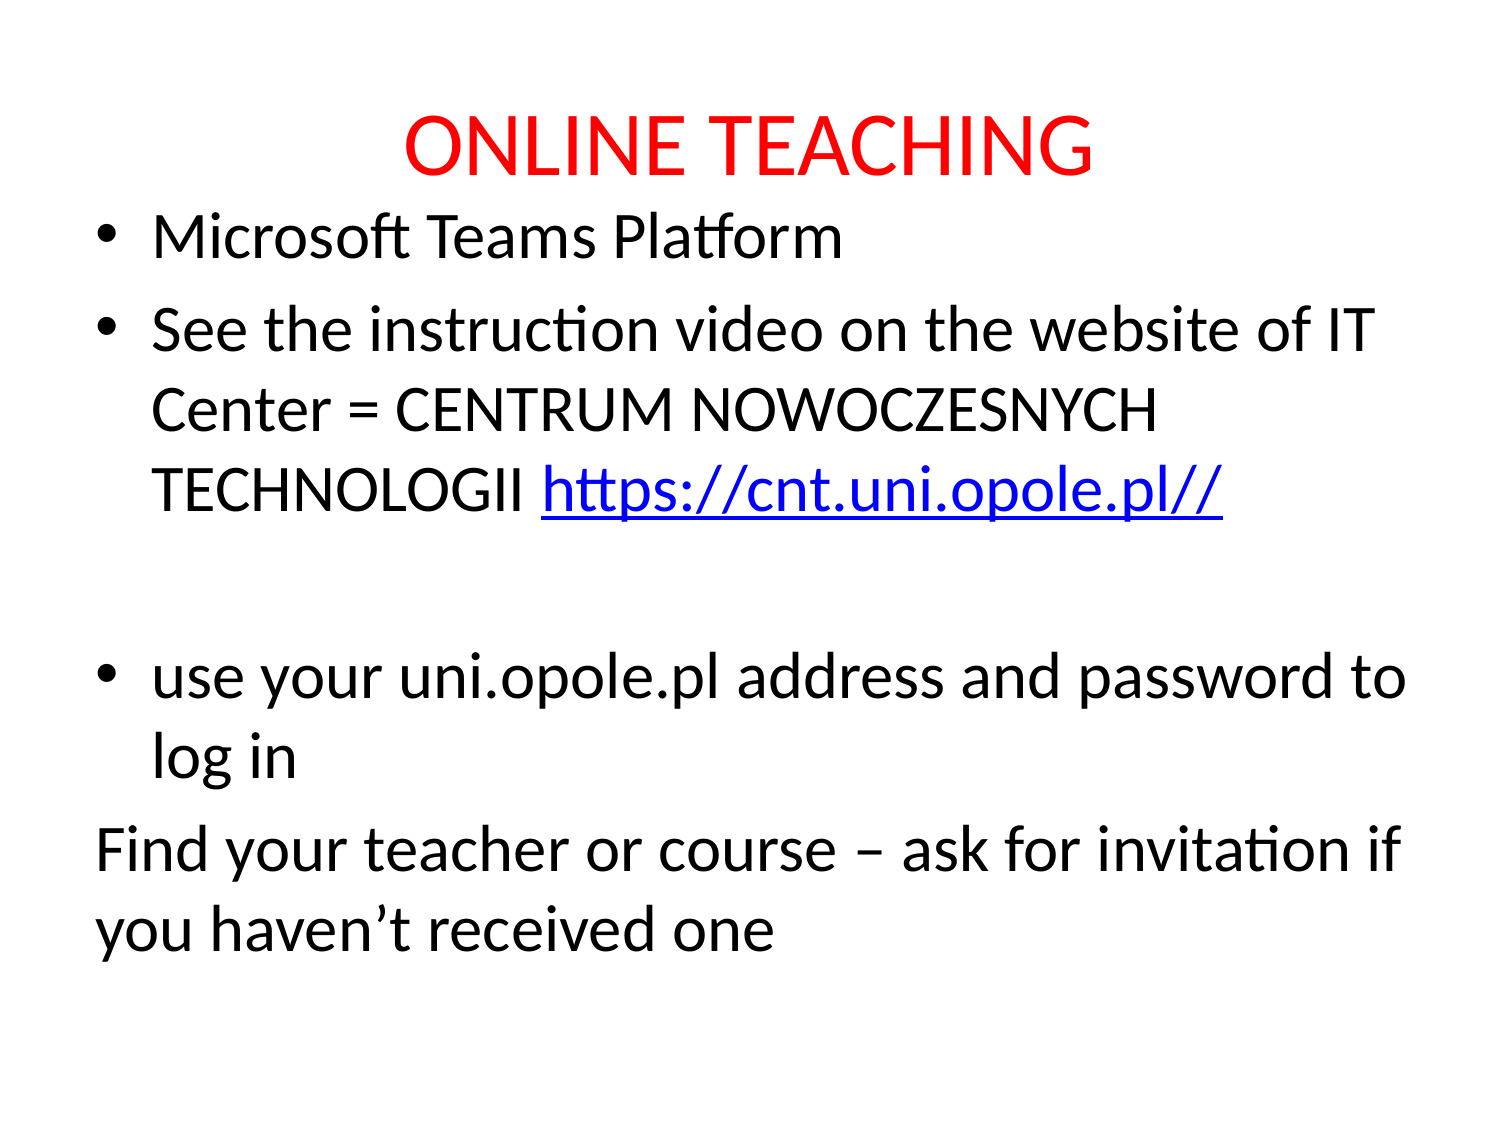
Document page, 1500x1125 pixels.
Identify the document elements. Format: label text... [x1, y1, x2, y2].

title ONLINE TEACHING [74, 44, 1426, 233]
list Microsoft Teams Platform See the instruction video on the website of IT Center = CENTRUM NOWOCZESNYCH TECHNOLOGII https://cnt.uni.opole.pl// use your uni.opole.pl address and password to log in Find your teacher or course – ask for invitation if you haven’t received one [79, 184, 1431, 1095]
